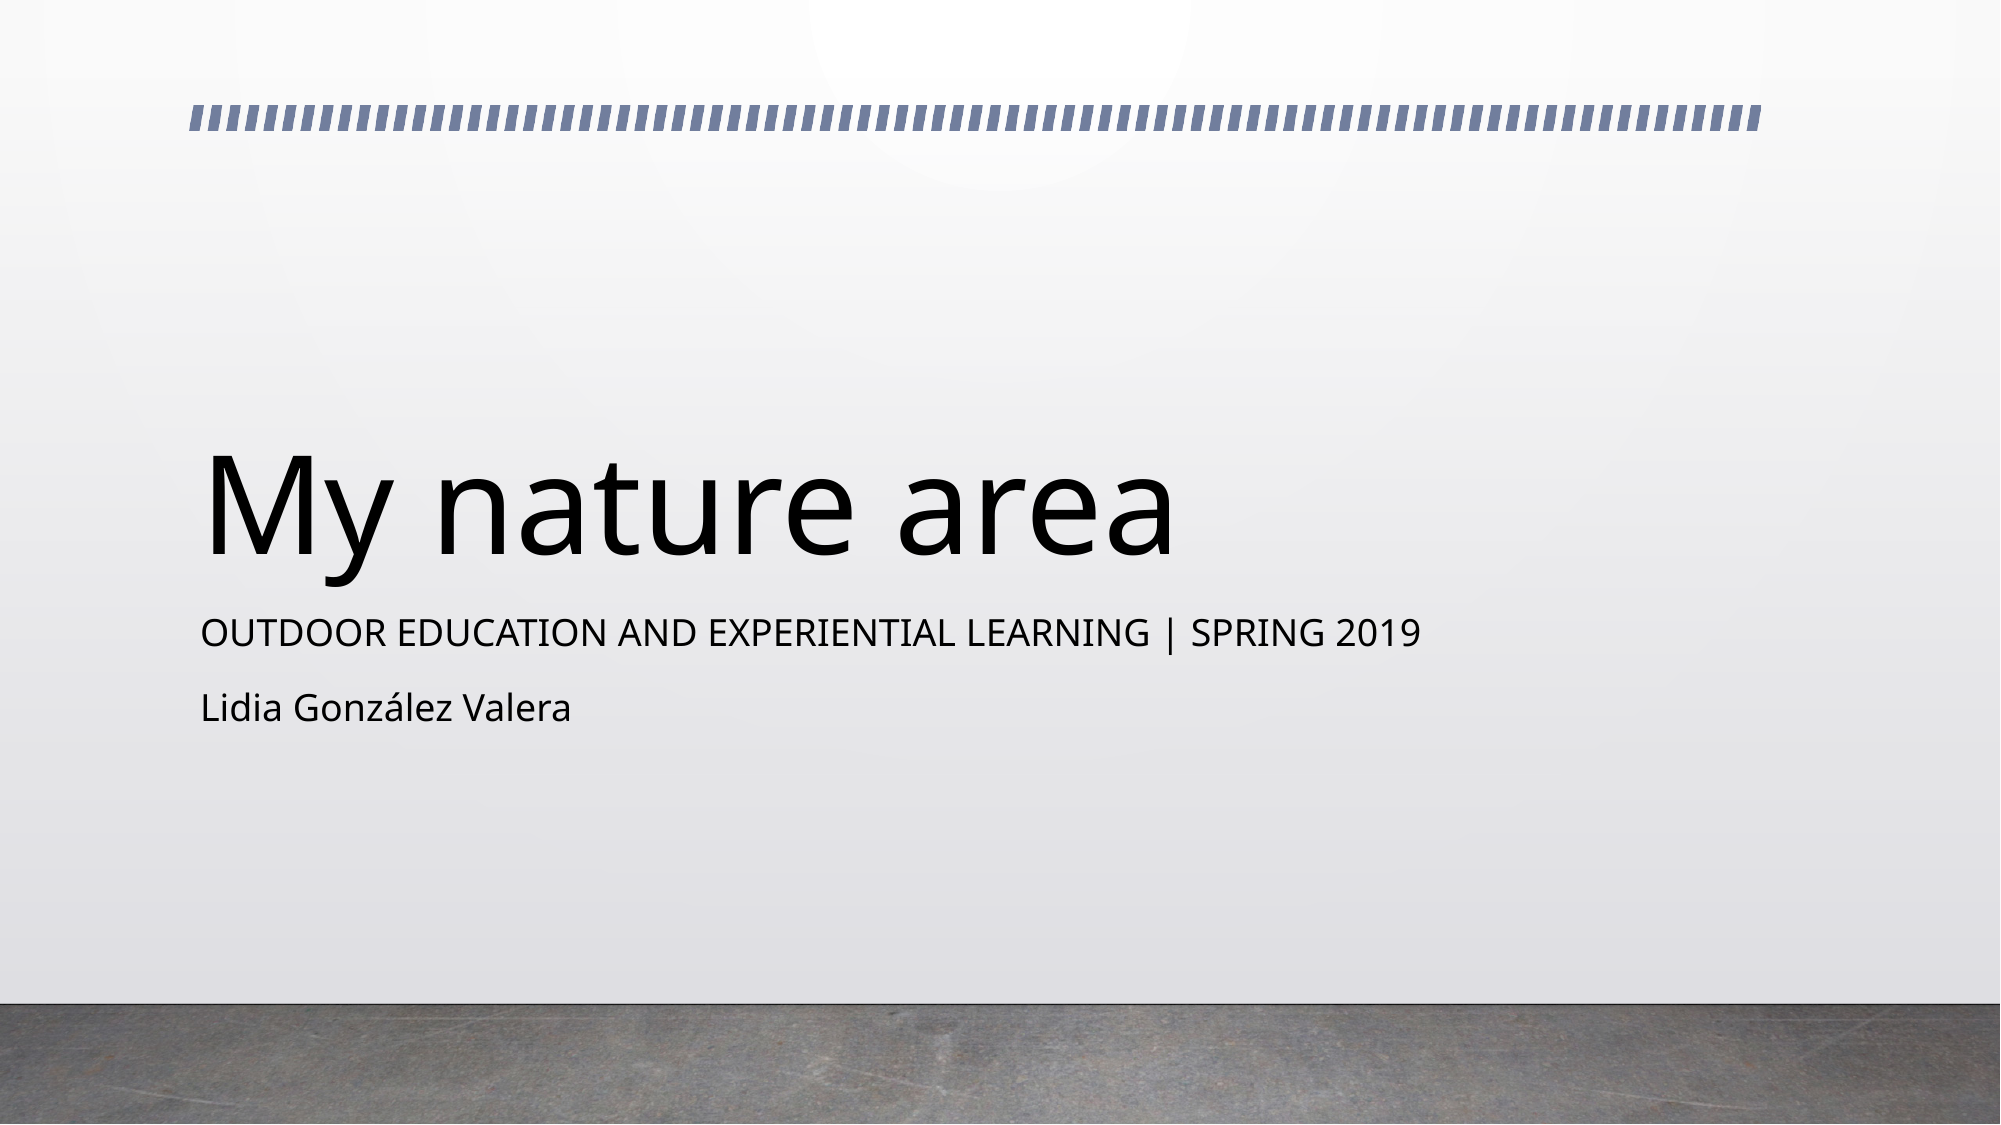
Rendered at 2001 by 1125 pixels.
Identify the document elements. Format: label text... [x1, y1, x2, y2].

subtitle OUTDOOR EDUCATION AND EXPERIENTIAL LEARNING | SPRING 2019 Lidia González Valera [185, 584, 1602, 761]
title My nature area [185, 155, 1602, 584]
picture [0, 1004, 2000, 1124]
